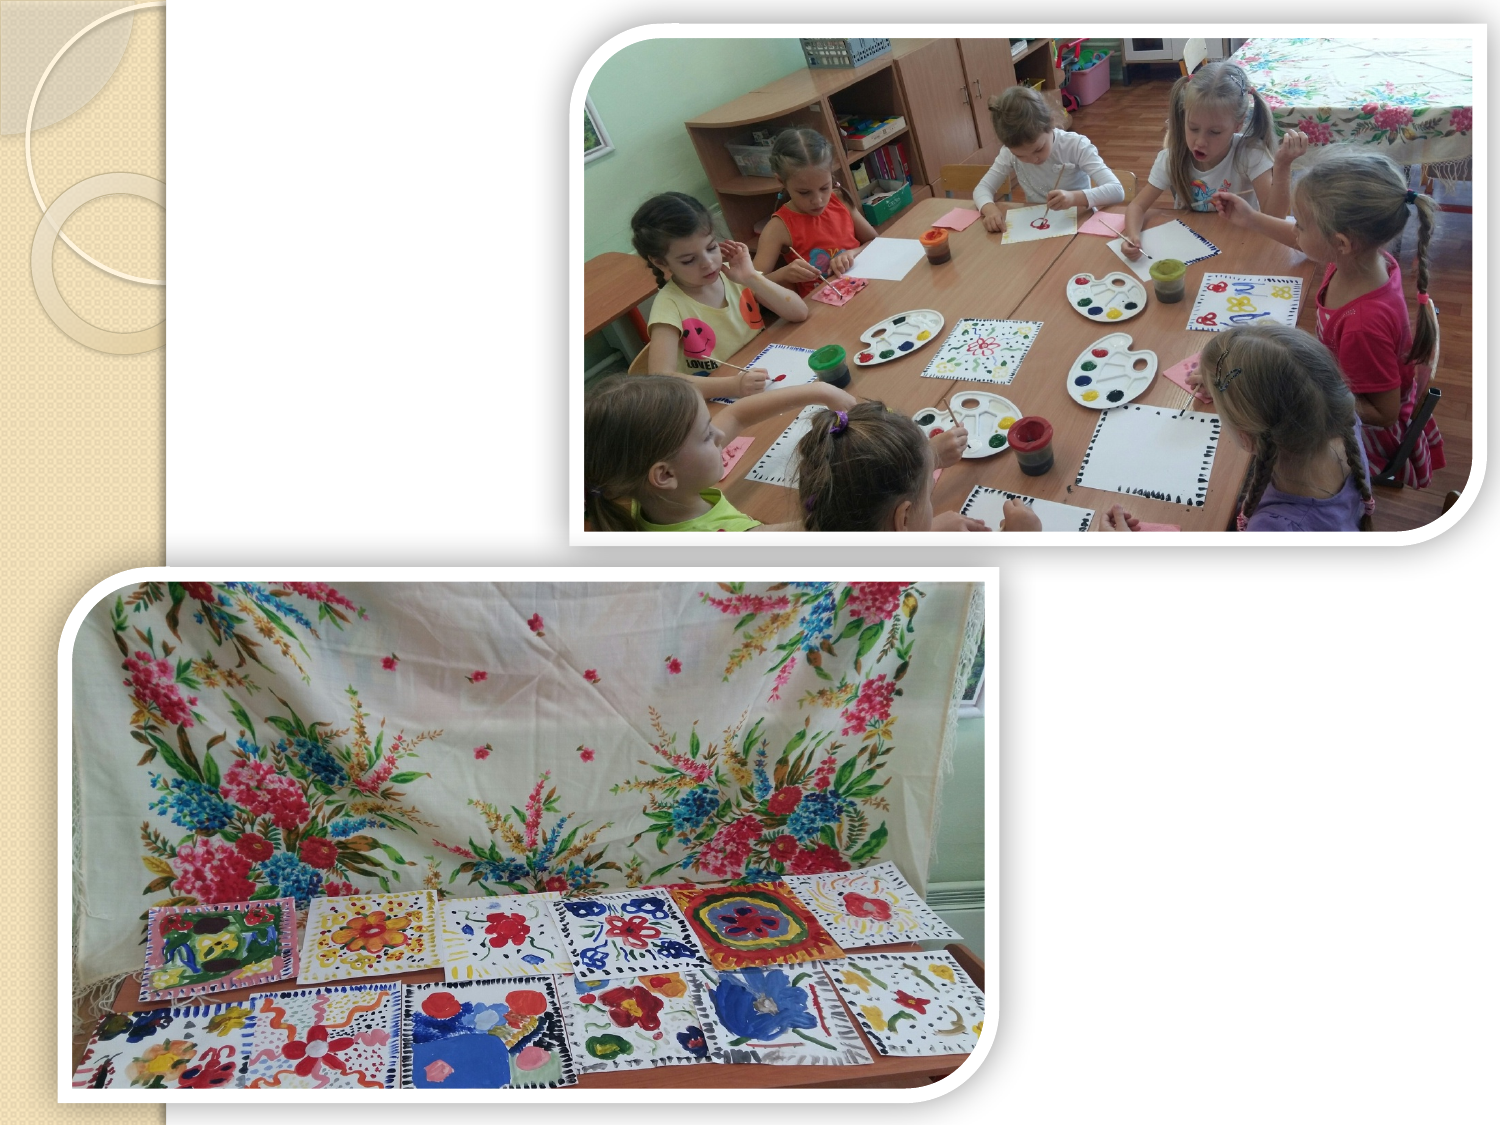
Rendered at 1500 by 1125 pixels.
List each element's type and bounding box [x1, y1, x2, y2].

picture [64, 574, 993, 1097]
picture [576, 30, 1480, 540]
